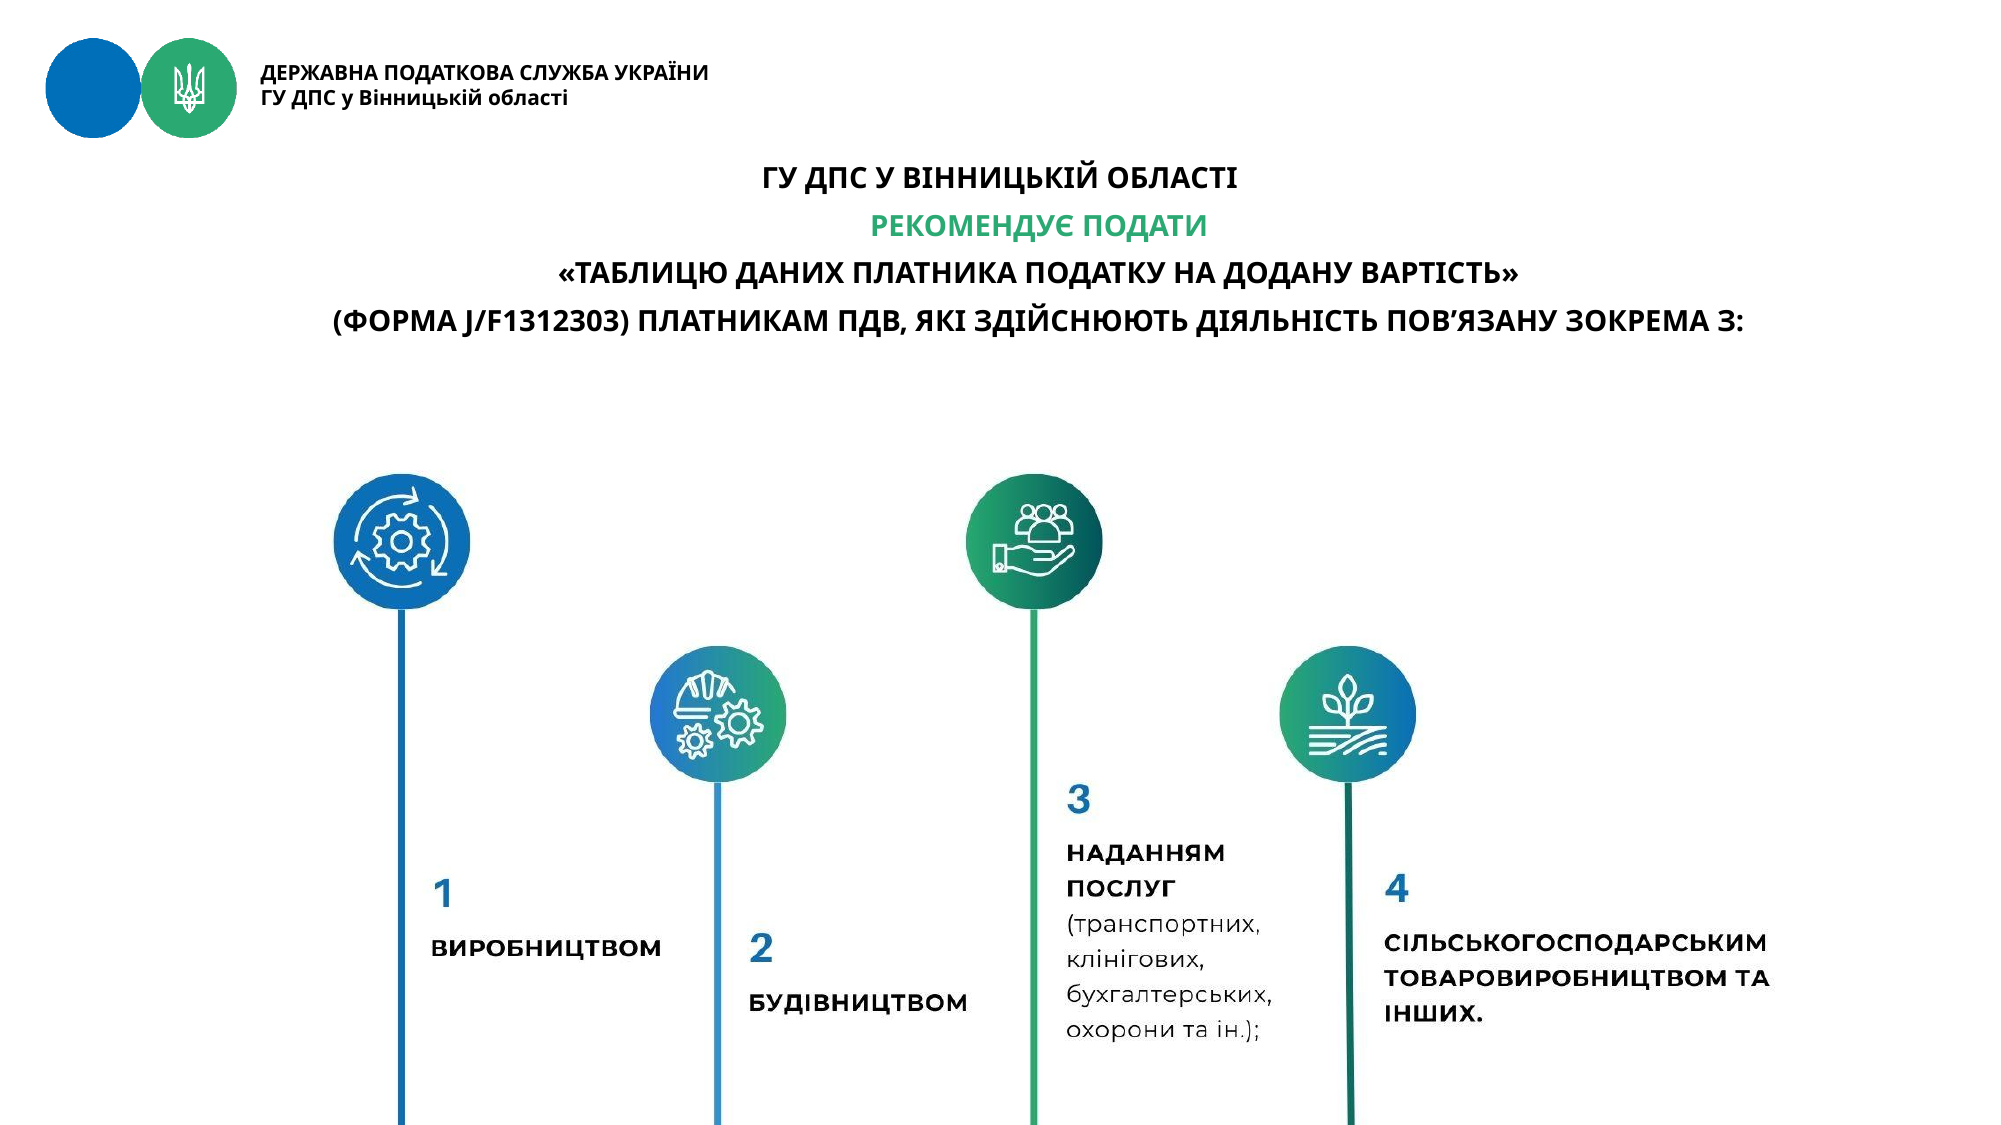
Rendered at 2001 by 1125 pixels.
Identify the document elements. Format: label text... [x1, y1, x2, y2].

picture [45, 37, 246, 138]
text_box ГУ ДПС У ВІННИЦЬКІЙ ОБЛАСТІ РЕКОМЕНДУЄ ПОДАТИ «ТАБЛИЦЮ ДАНИХ ПЛАТНИКА ПОДАТКУ НА ДОДАНУ ВАРТІСТЬ» (ФОРМА J/F1312303) ПЛАТНИКАМ ПДВ, ЯКІ ЗДІЙСНЮЮТЬ ДІЯЛЬНІСТЬ ПОВ’ЯЗАНУ ЗОКРЕМА З: [128, 144, 1872, 352]
text_box ДЕРЖАВНА ПОДАТКОВА СЛУЖБА УКРАЇНИ ГУ ДПС у Вінницькій області [252, 52, 1030, 123]
picture [155, 174, 1845, 1125]
